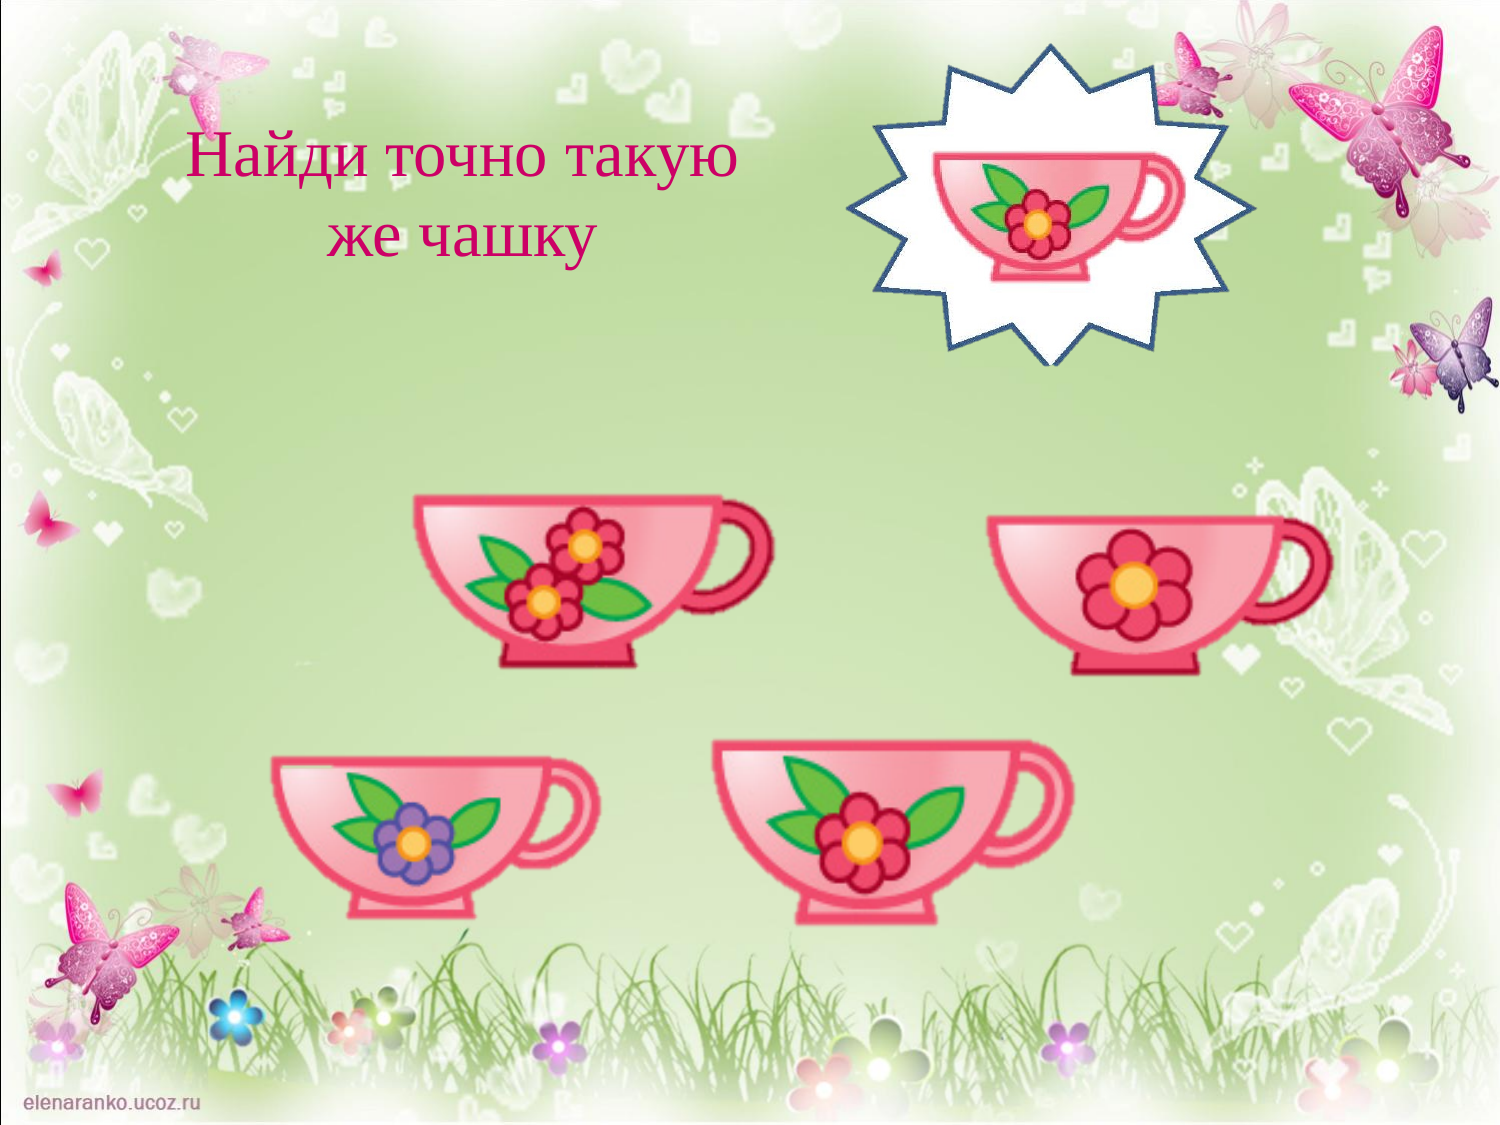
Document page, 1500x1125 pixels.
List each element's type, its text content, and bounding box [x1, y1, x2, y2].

title Найди точно такую же чашку [152, 101, 774, 278]
picture [0, 0, 1500, 1125]
